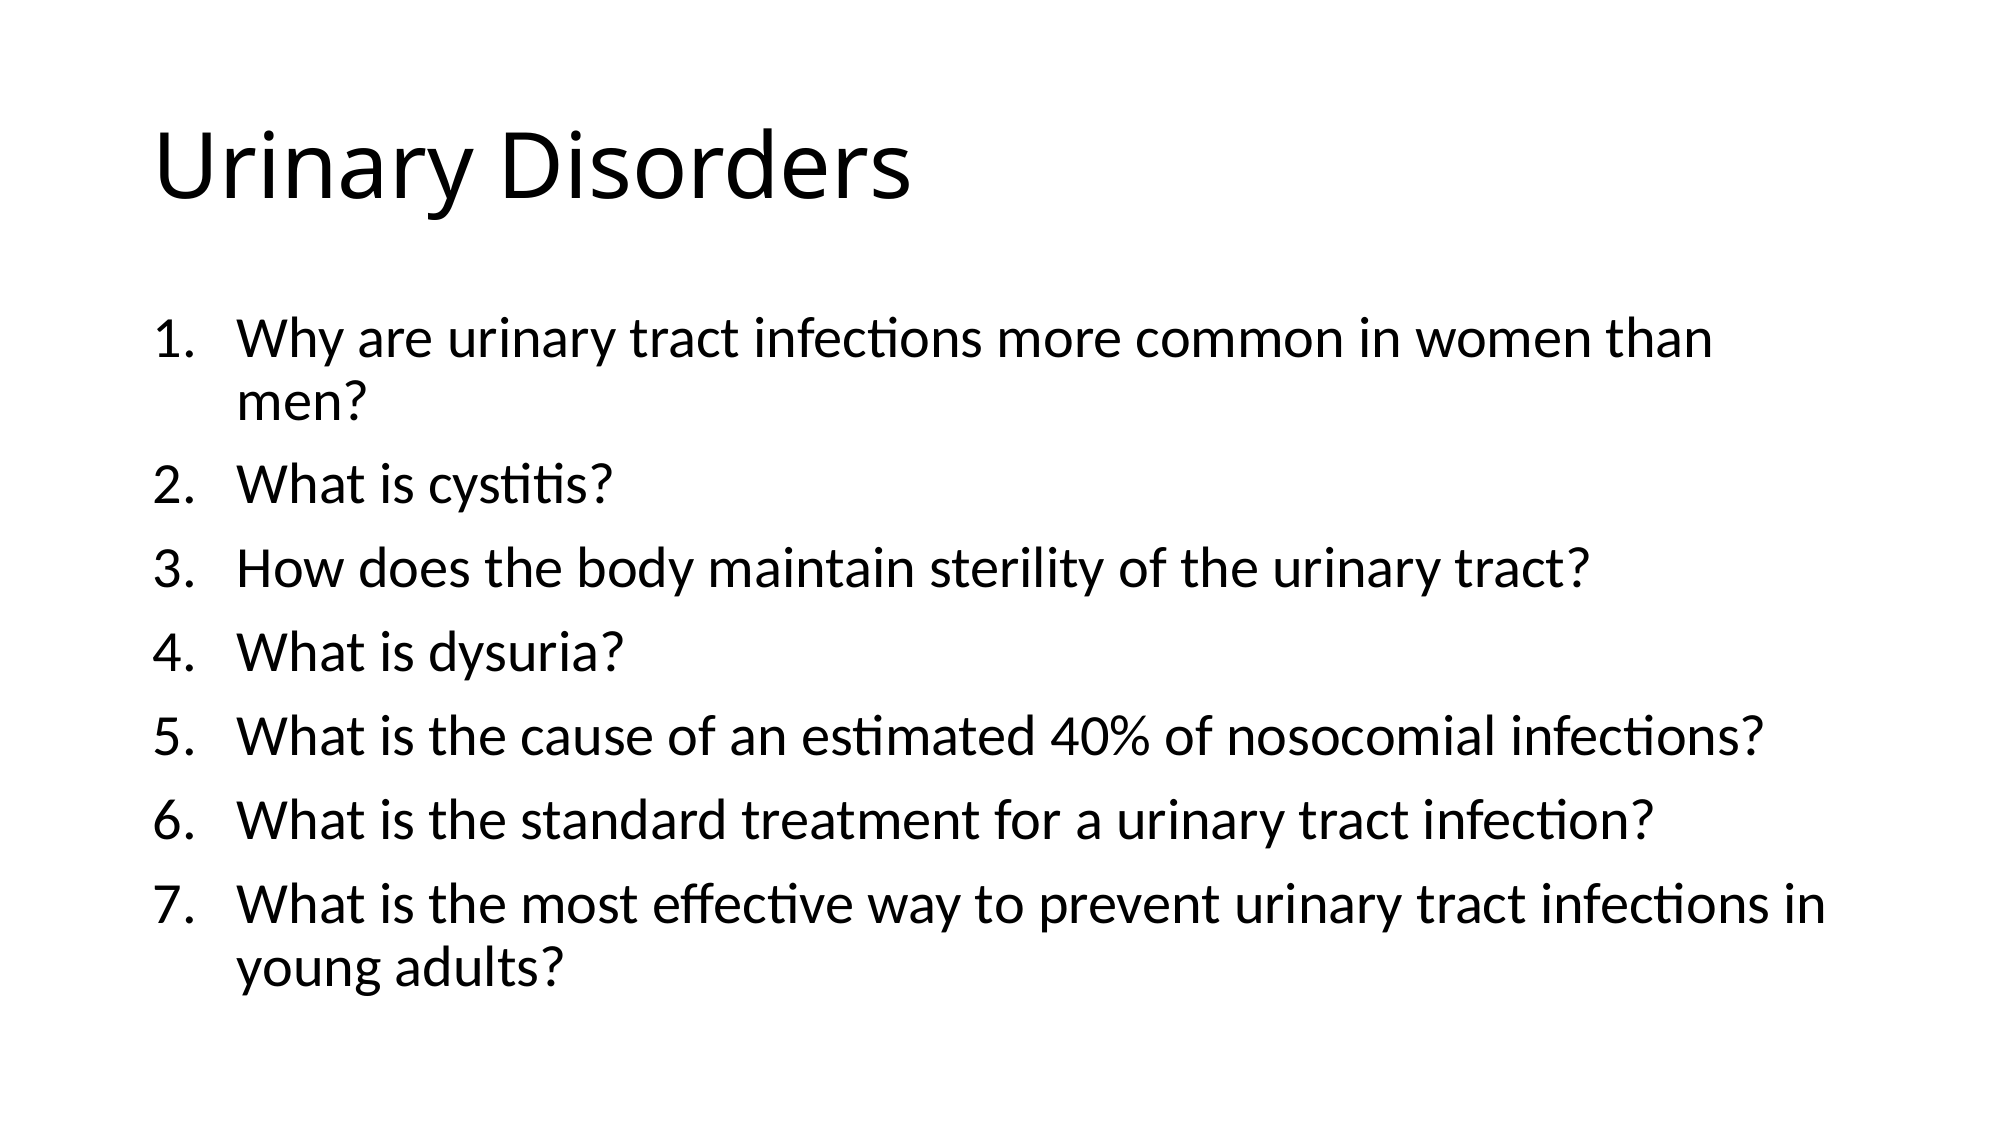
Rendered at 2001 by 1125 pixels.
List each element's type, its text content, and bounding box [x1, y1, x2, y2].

list Why are urinary tract infections more common in women than men? What is cystitis? How does the body maintain sterility of the urinary tract? What is dysuria? What is the cause of an estimated 40% of nosocomial infections? What is the standard treatment for a urinary tract infection? What is the most effective way to prevent urinary tract infections in young adults? [137, 299, 1863, 1014]
title Urinary Disorders [137, 59, 1863, 278]
